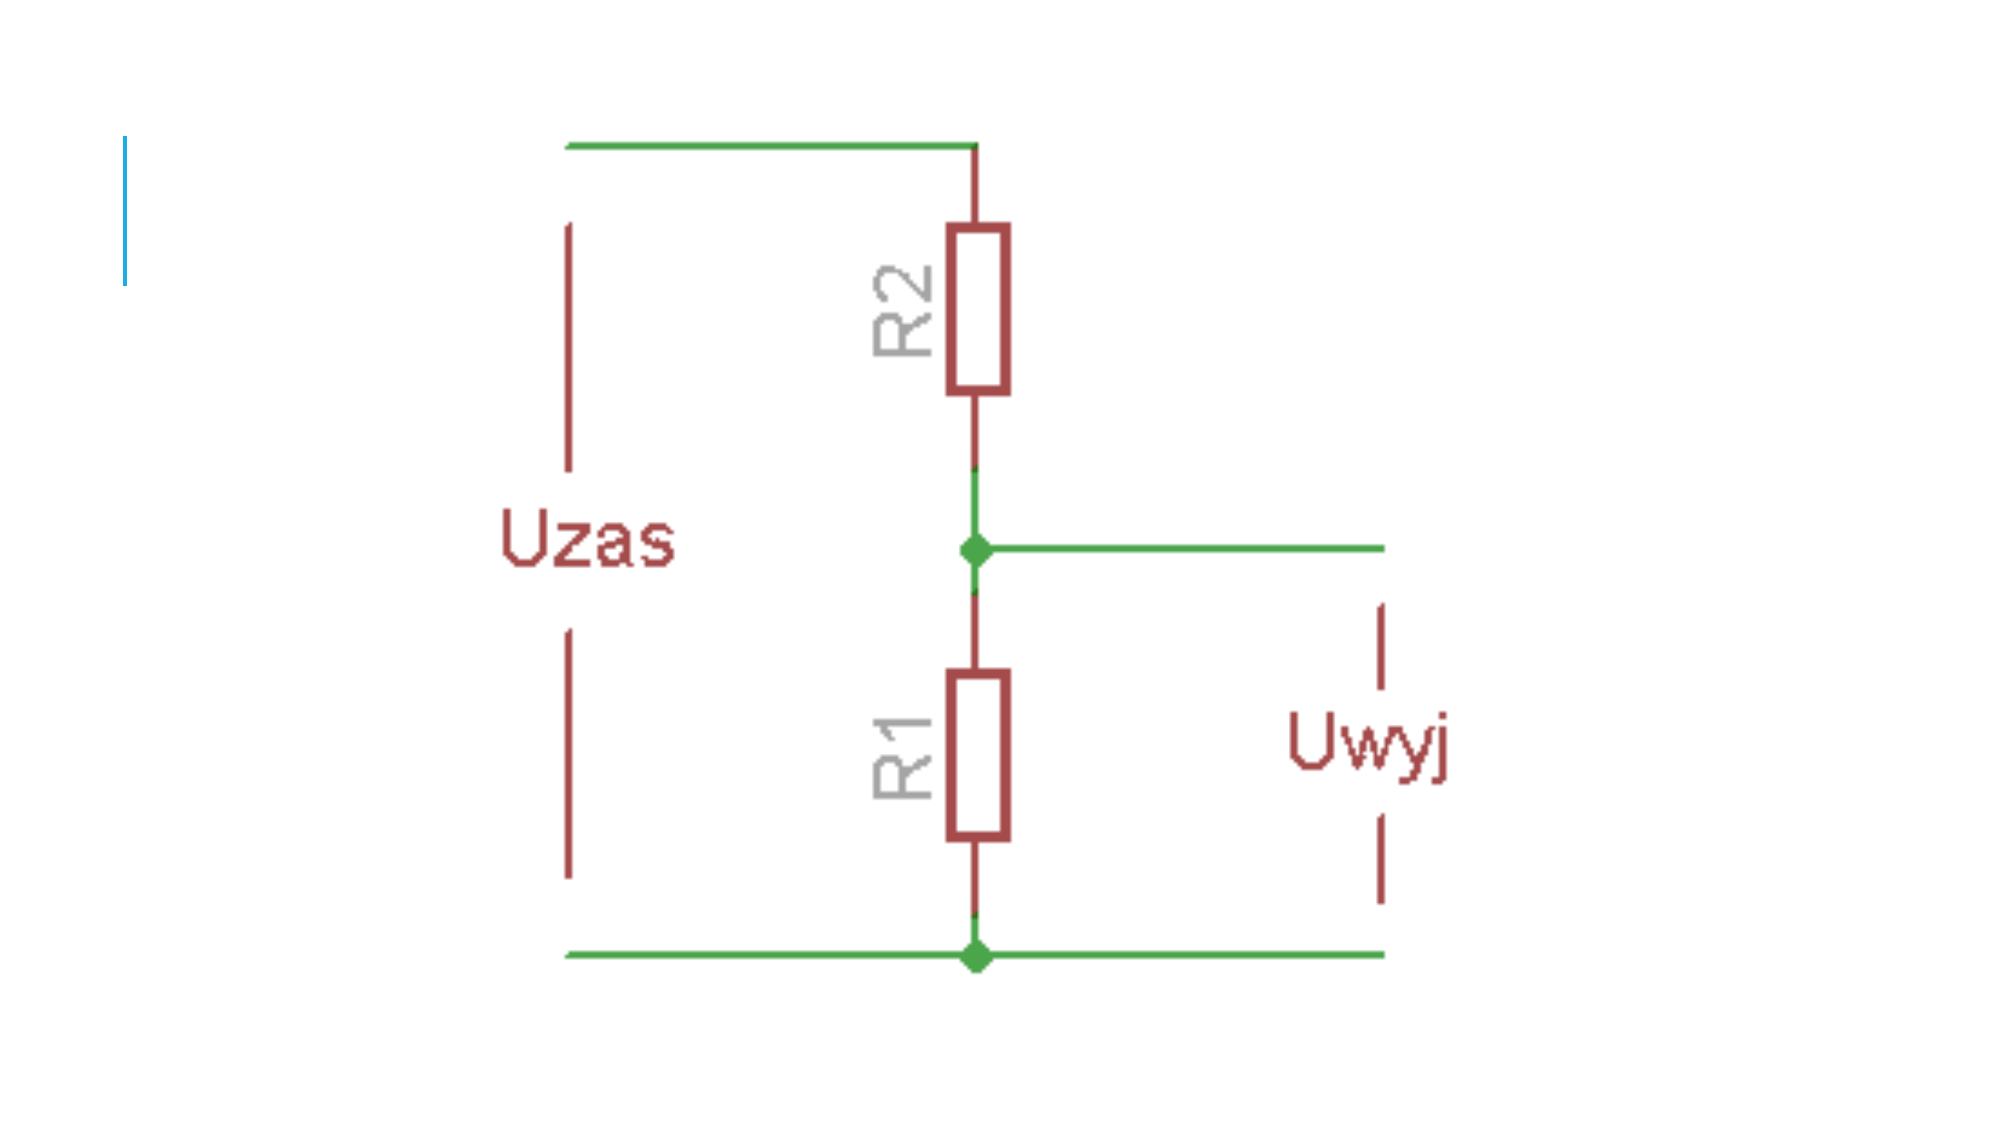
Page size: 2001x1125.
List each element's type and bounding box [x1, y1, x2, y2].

list [461, 110, 1502, 1036]
